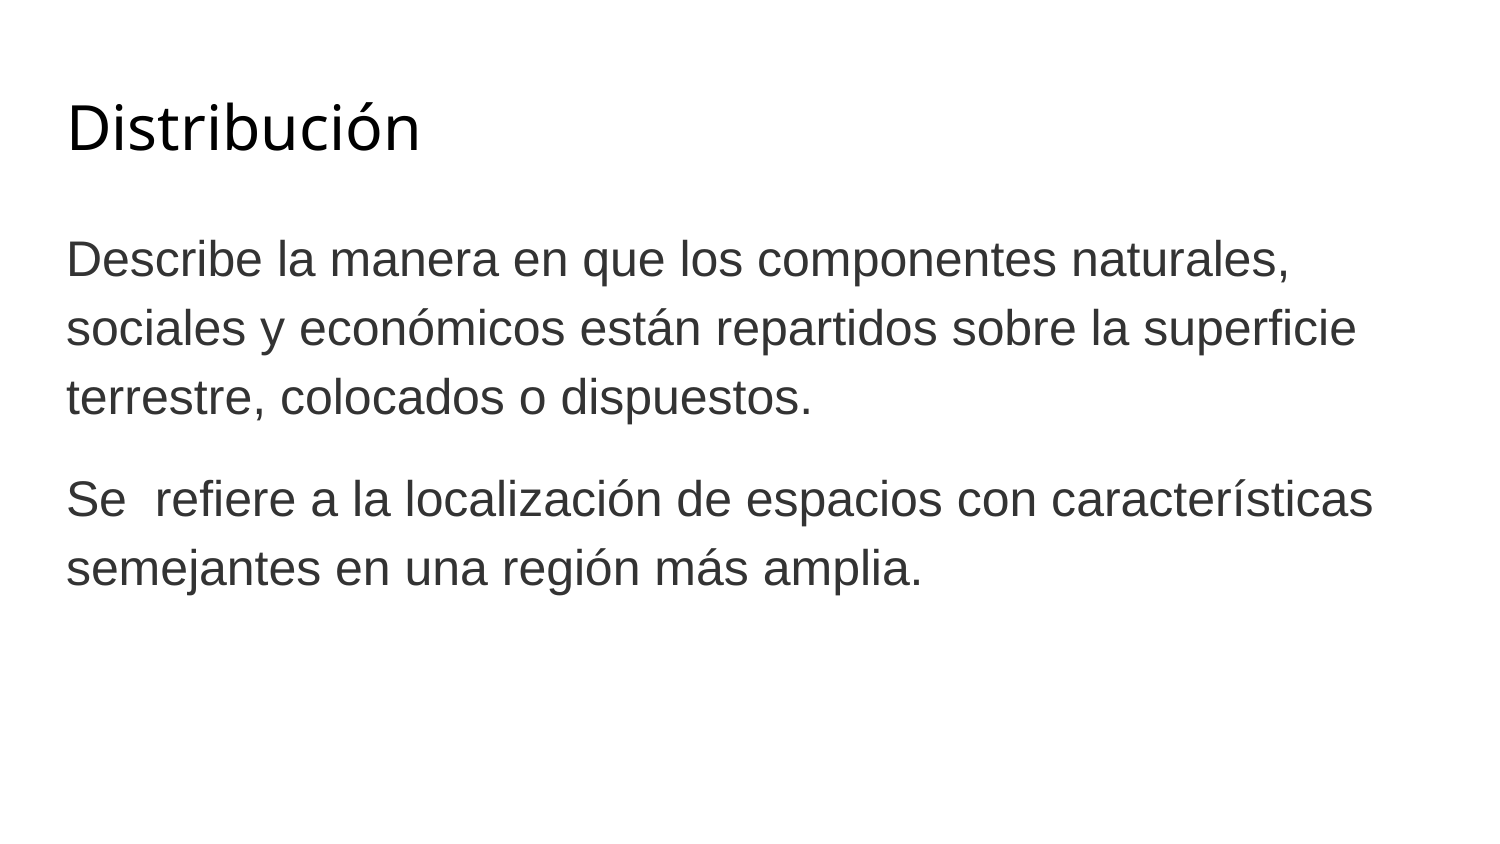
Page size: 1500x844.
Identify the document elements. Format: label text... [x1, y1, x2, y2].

title Distribución [51, 72, 1449, 167]
list Describe la manera en que los componentes naturales, sociales y económicos están repartidos sobre la superficie terrestre, colocados o dispuestos. Se refiere a la localización de espacios con características semejantes en una región más amplia. [51, 202, 1449, 750]
